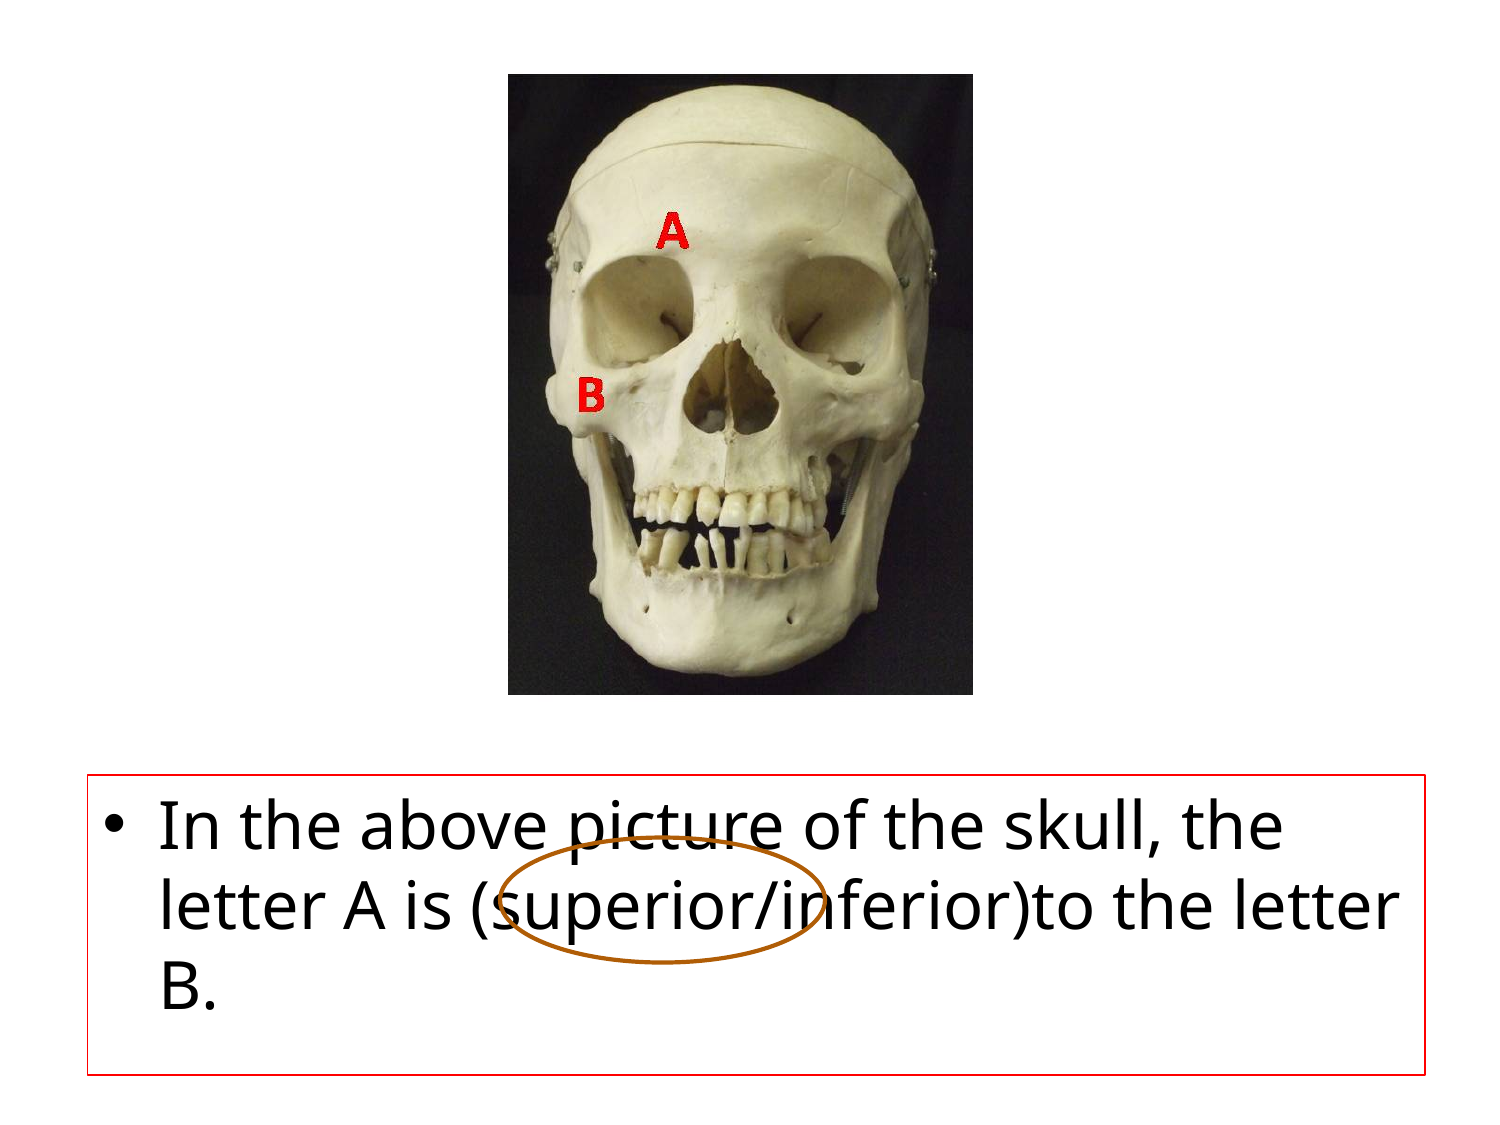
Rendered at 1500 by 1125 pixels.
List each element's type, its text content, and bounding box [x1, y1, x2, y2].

picture [312, 55, 1213, 732]
list In the above picture of the skull, the letter A is (superior/inferior)to the letter B. [87, 774, 1425, 1075]
text_box [500, 837, 826, 963]
